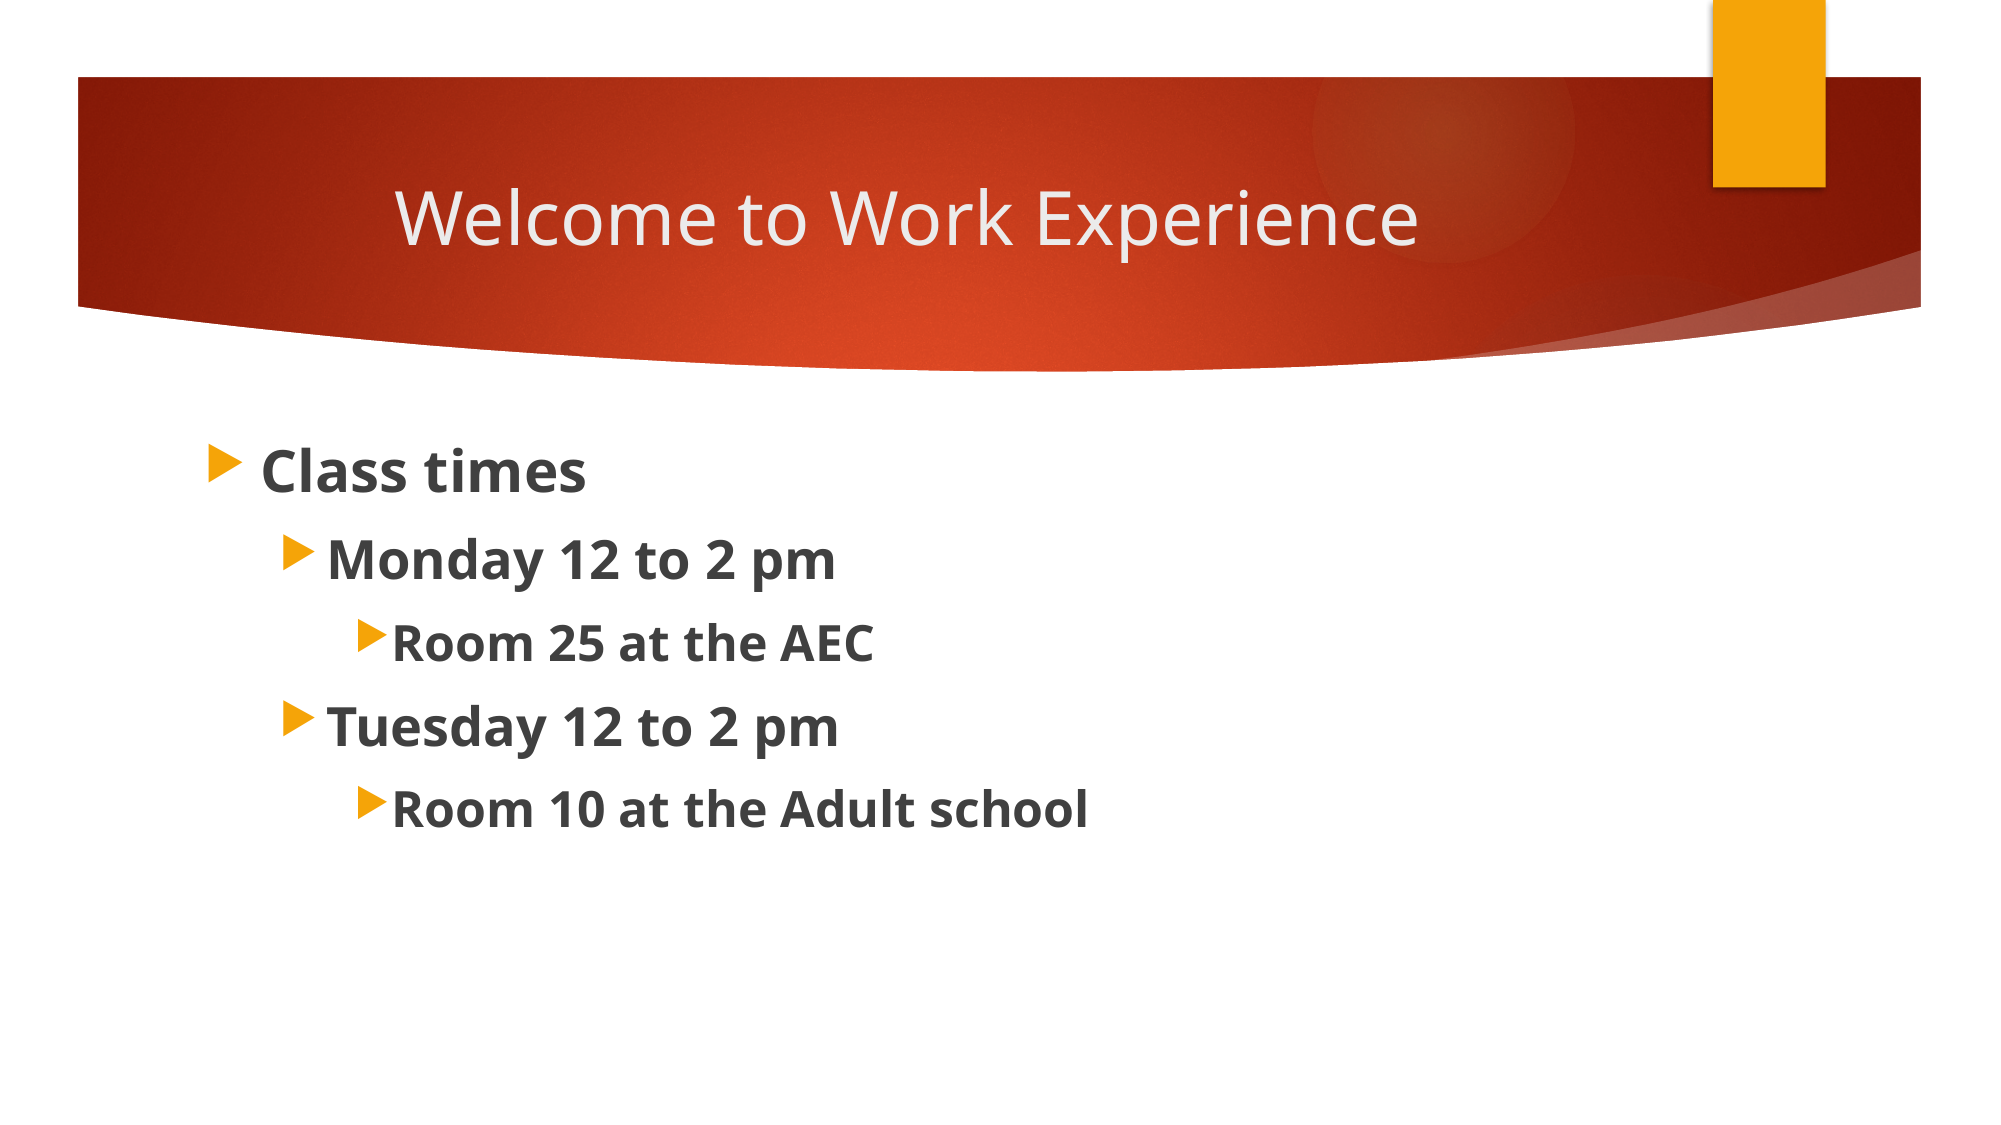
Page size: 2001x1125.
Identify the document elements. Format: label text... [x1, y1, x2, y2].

list Class times Monday 12 to 2 pm Room 25 at the AEC Tuesday 12 to 2 pm Room 10 at the Adult school [189, 427, 1627, 988]
title Welcome to Work Experience [189, 155, 1627, 275]
